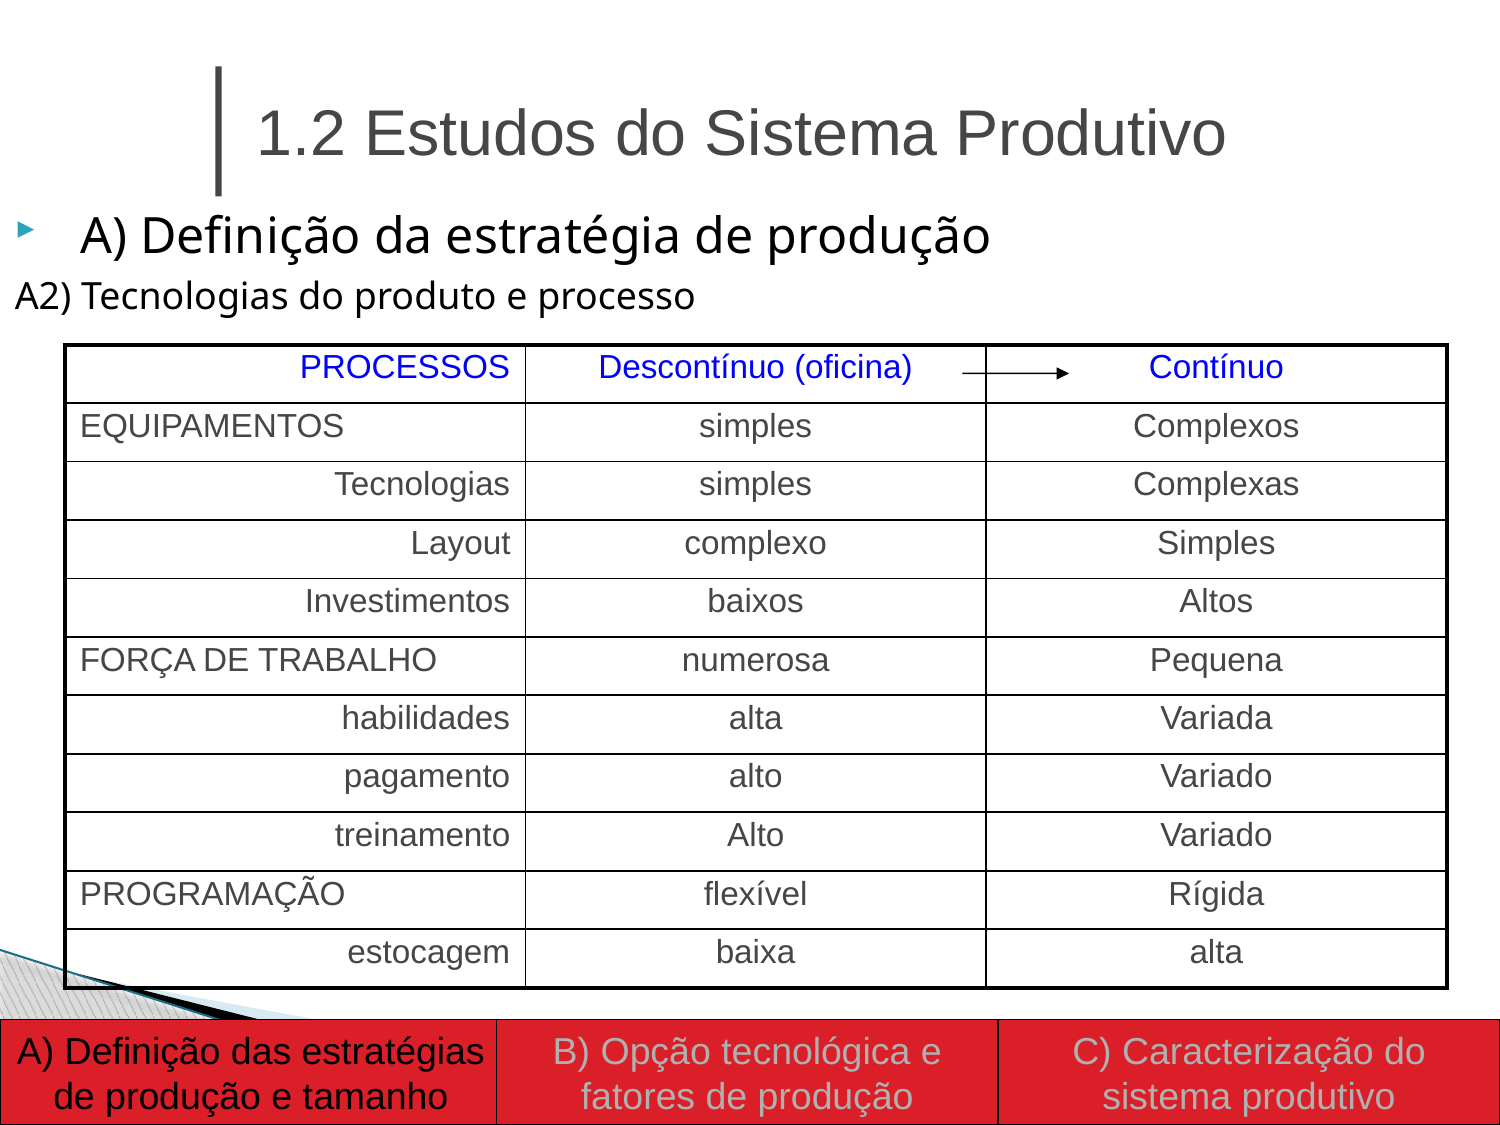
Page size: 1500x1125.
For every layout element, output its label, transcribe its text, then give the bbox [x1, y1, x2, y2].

table_cell Rígida [987, 872, 1445, 928]
text_box C) Caracterização do sistema produtivo [998, 1019, 1500, 1125]
table_cell EQUIPAMENTOS [67, 404, 525, 461]
table_cell alto [526, 755, 985, 811]
table_cell treinamento [67, 813, 525, 870]
text_box 1.2 Estudos do Sistema Produtivo [242, 11, 1300, 176]
text_box B) Opção tecnológica e fatores de produção [496, 1019, 998, 1125]
table_cell simples [526, 404, 985, 461]
table_cell numerosa [526, 638, 985, 694]
table_cell Tecnologias [67, 462, 525, 519]
table_header PROCESSOS [67, 347, 525, 402]
table_cell Layout [67, 521, 525, 578]
table_cell Altos [987, 579, 1445, 636]
table_cell PROGRAMAÇÃO [67, 872, 525, 928]
table_header Descontínuo (oficina) [526, 347, 985, 402]
table_cell Pequena [987, 638, 1445, 694]
table_cell FORÇA DE TRABALHO [67, 638, 525, 694]
table_cell Variado [987, 755, 1445, 811]
table_cell Complexos [987, 404, 1445, 461]
table_cell alta [526, 696, 985, 753]
table_cell estocagem [67, 930, 525, 986]
table_cell complexo [526, 521, 985, 578]
table_cell alta [987, 930, 1445, 986]
table_cell baixa [526, 930, 985, 986]
table_cell simples [526, 462, 985, 519]
table_cell Alto [526, 813, 985, 870]
table_cell Simples [987, 521, 1445, 578]
text_box [962, 367, 1069, 380]
table_cell Variado [987, 813, 1445, 870]
table_header Contínuo [987, 347, 1445, 402]
table_cell Investimentos [67, 579, 525, 636]
table_cell Variada [987, 696, 1445, 753]
table_cell habilidades [67, 696, 525, 753]
table_cell flexível [526, 872, 985, 928]
text_box A) Definição das estratégias de produção e tamanho [0, 1019, 496, 1125]
table_cell baixos [526, 579, 985, 636]
table_cell pagamento [67, 755, 525, 811]
table_cell Complexas [987, 462, 1445, 519]
list A) Definição da estratégia de produção A2) Tecnologias do produto e processo [0, 196, 1394, 1012]
